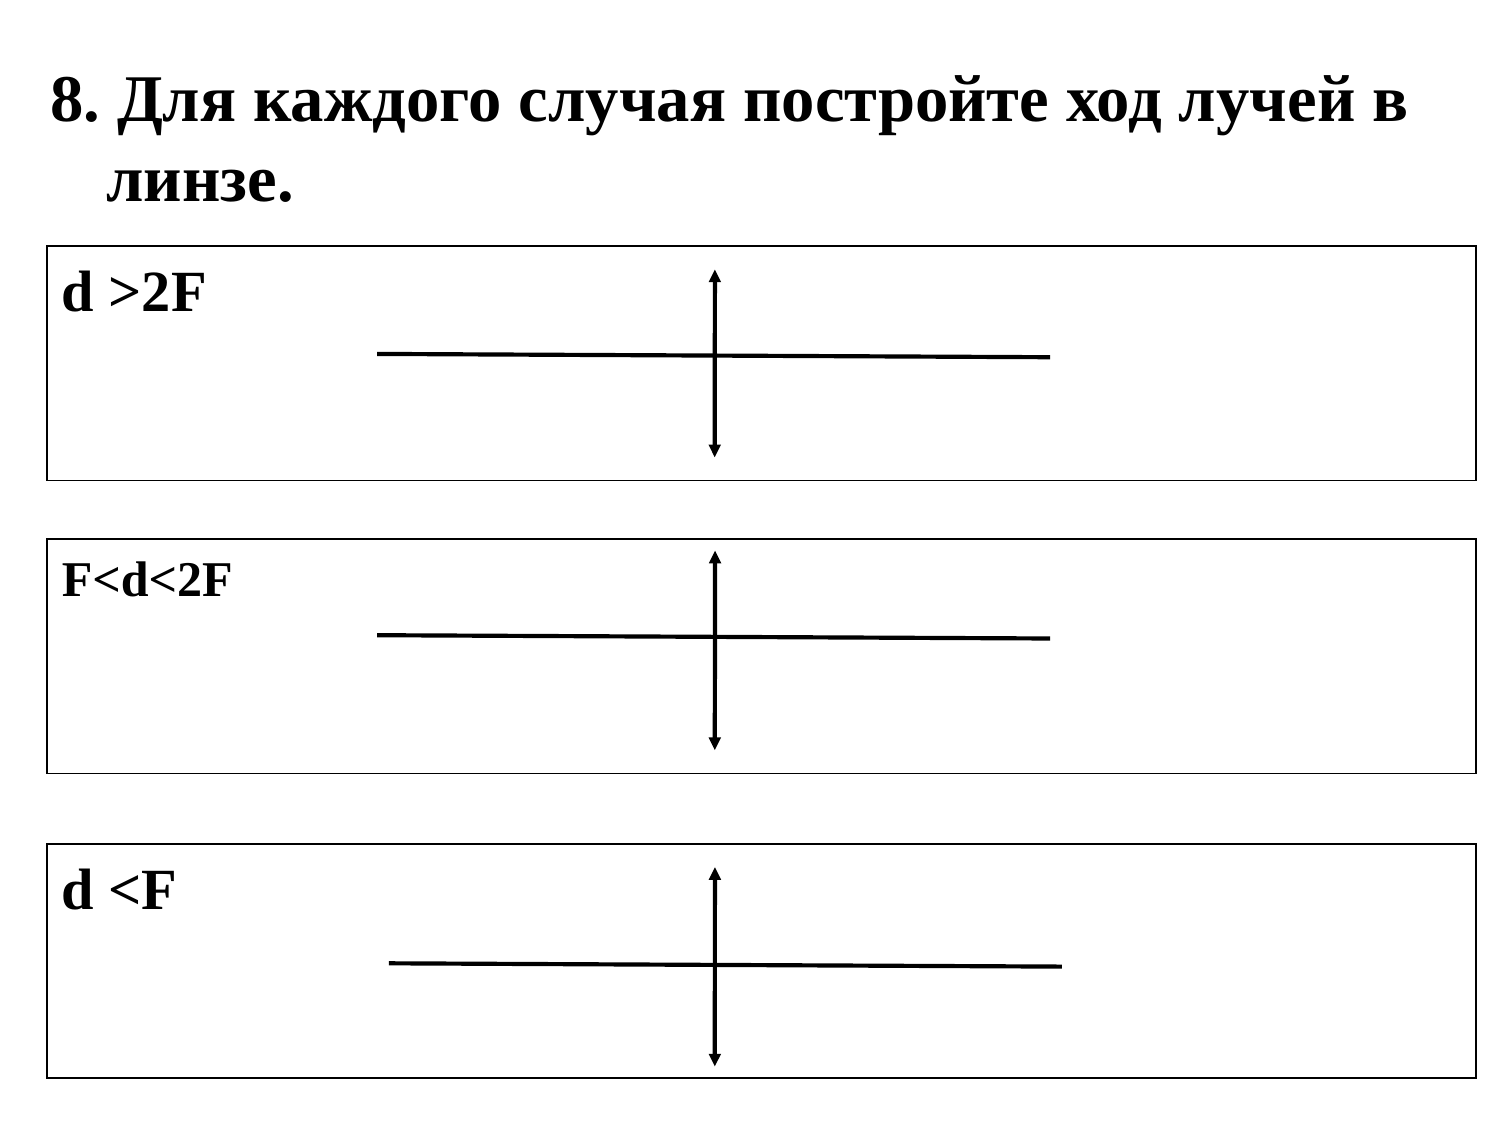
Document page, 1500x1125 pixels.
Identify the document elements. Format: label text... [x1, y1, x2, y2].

text_box d <F [46, 843, 1477, 1079]
list 8. Для каждого случая постройте ход лучей в линзе. [35, 46, 1465, 223]
text_box d >2F [46, 246, 1477, 481]
picture [386, 960, 1064, 969]
picture [374, 632, 1052, 641]
picture [374, 351, 1052, 360]
text_box F<d<2F [46, 539, 1477, 774]
